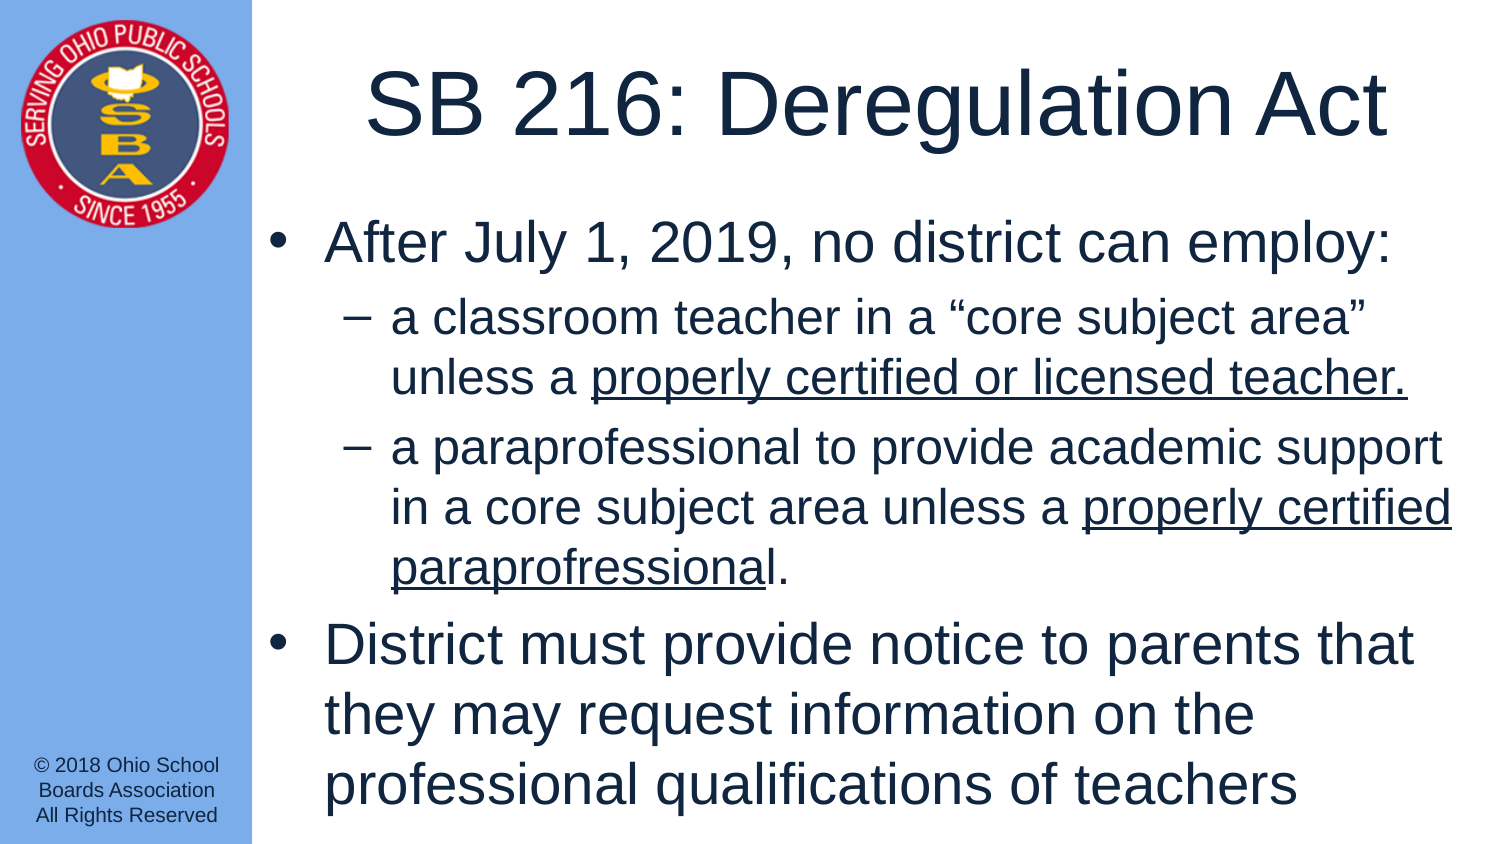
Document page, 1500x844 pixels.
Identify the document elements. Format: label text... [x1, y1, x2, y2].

picture [0, 0, 1500, 844]
list After July 1, 2019, no district can employ: a classroom teacher in a “core subject area” unless a properly certified or licensed teacher. a paraprofessional to provide academic support in a core subject area unless a properly certified paraprofressional. District must provide notice to parents that they may request information on the professional qualifications of teachers [253, 196, 1485, 799]
title SB 216: Deregulation Act [253, 0, 1500, 197]
